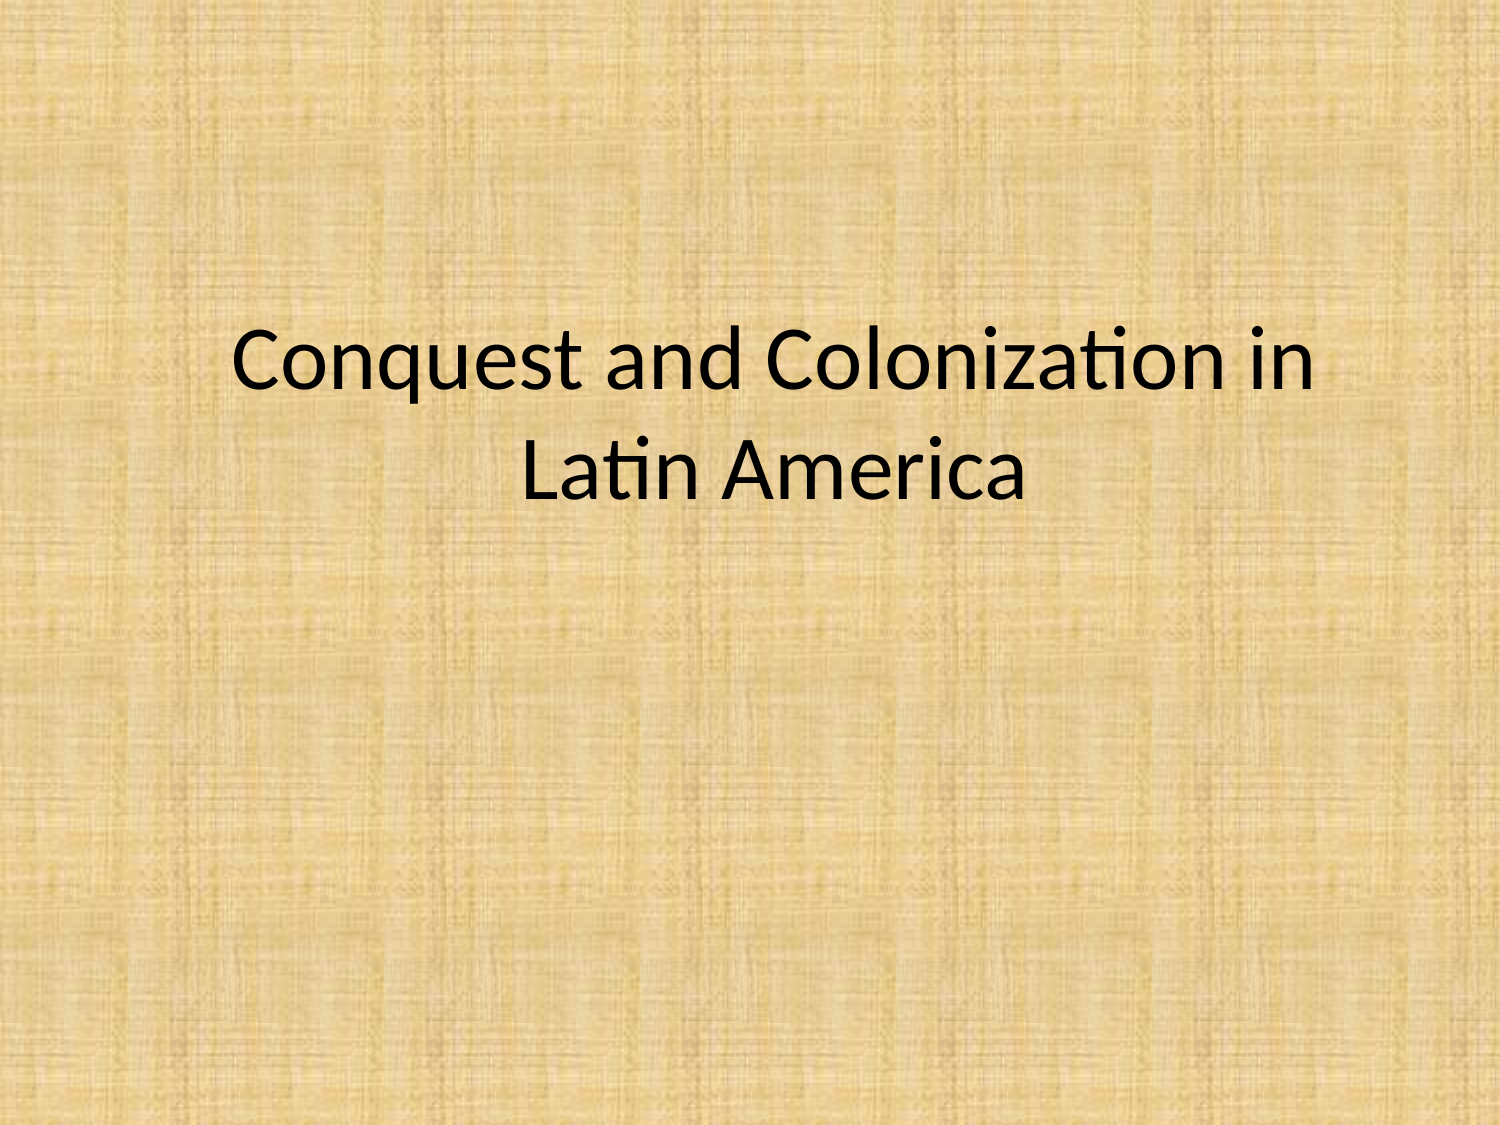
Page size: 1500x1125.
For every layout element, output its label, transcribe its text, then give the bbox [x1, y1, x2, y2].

picture [0, 0, 1500, 1125]
title Conquest and Colonization in Latin America [137, 287, 1413, 529]
